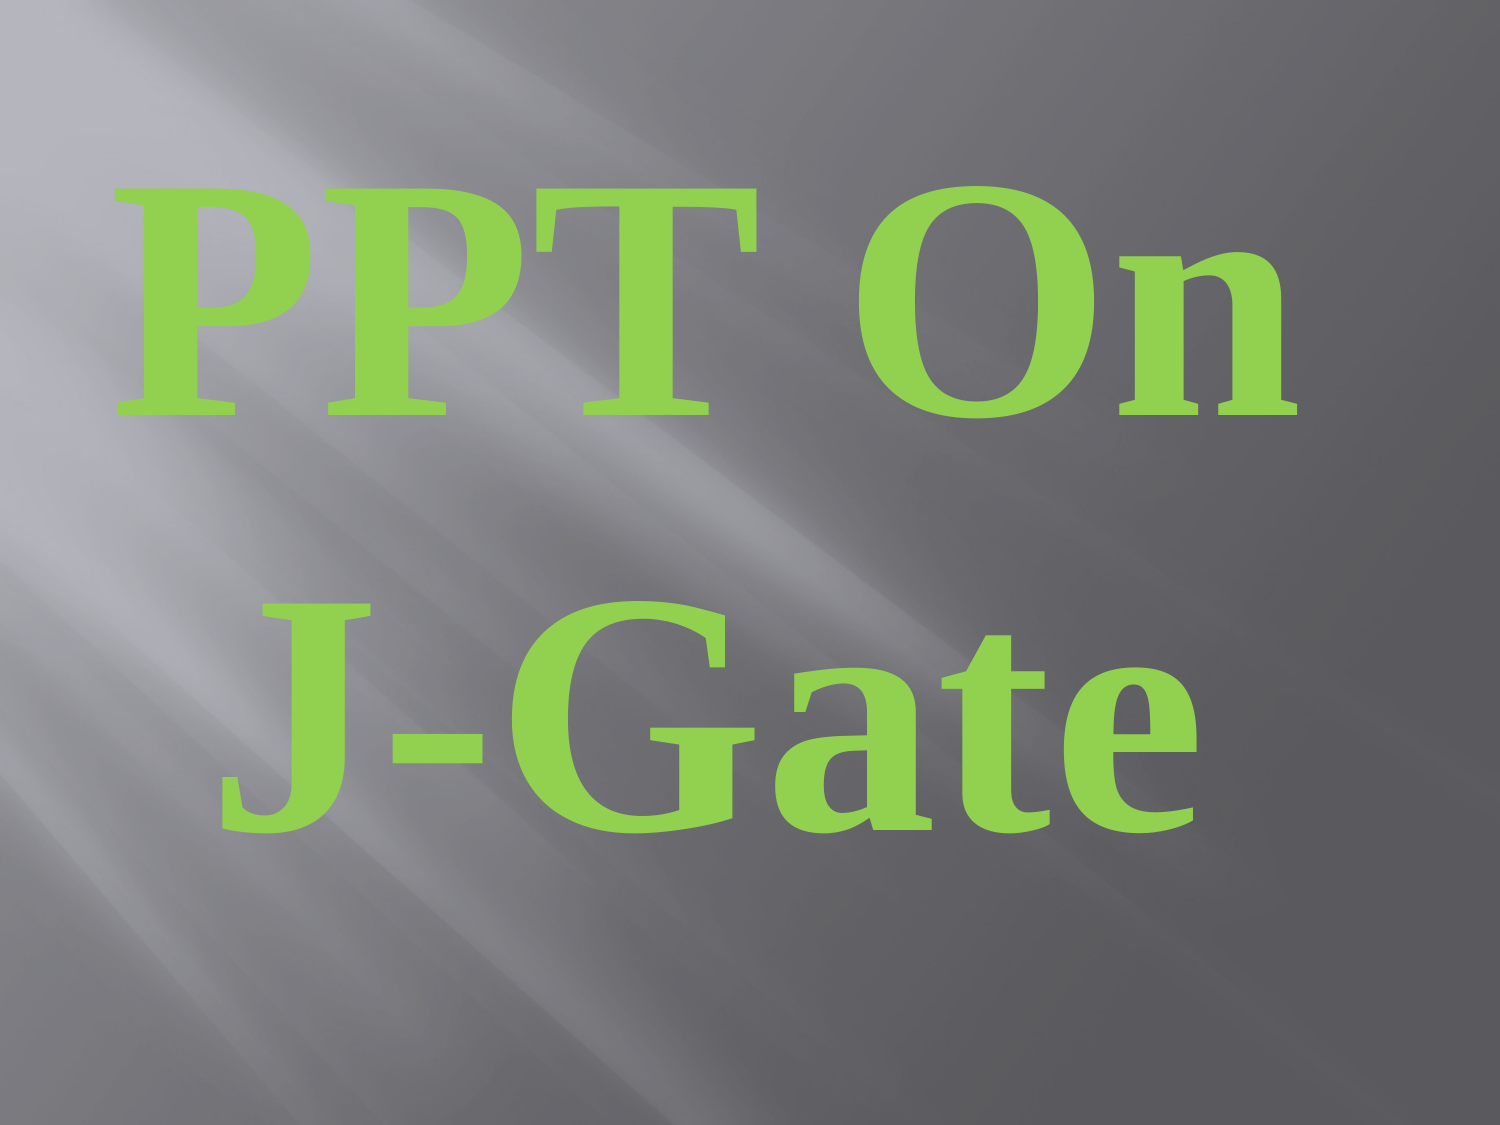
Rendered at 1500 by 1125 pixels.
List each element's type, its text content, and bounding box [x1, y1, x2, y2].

subtitle PPT On J-Gate [62, 62, 1351, 938]
